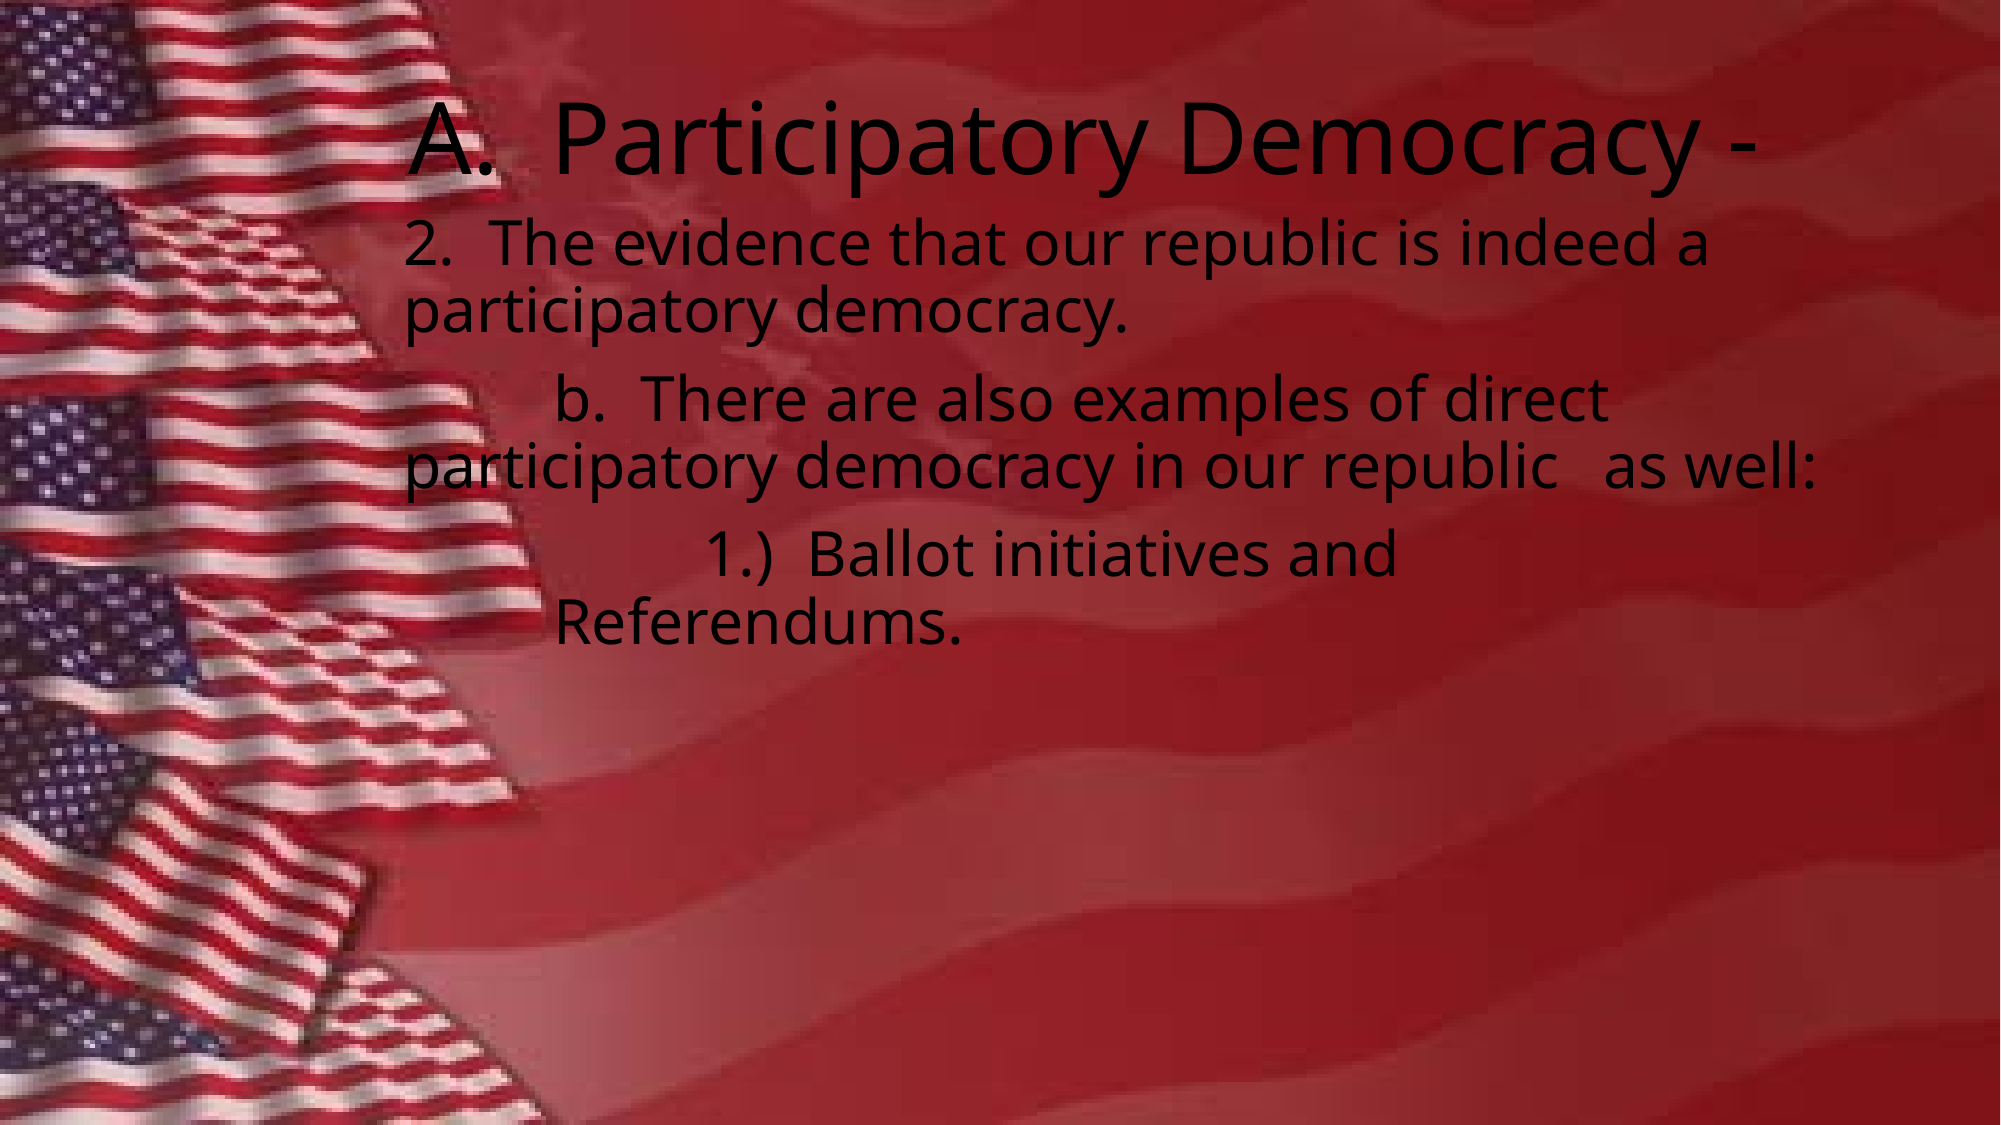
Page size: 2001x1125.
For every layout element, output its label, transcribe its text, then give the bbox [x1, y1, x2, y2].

title A. Participatory Democracy - [286, 64, 1935, 205]
subtitle 2. The evidence that our republic is indeed a participatory democracy. b. There are also examples of direct participatory democracy in our republic as well: 1.) Ballot initiatives and Referendums. [388, 204, 1972, 869]
picture [0, 0, 2001, 1125]
